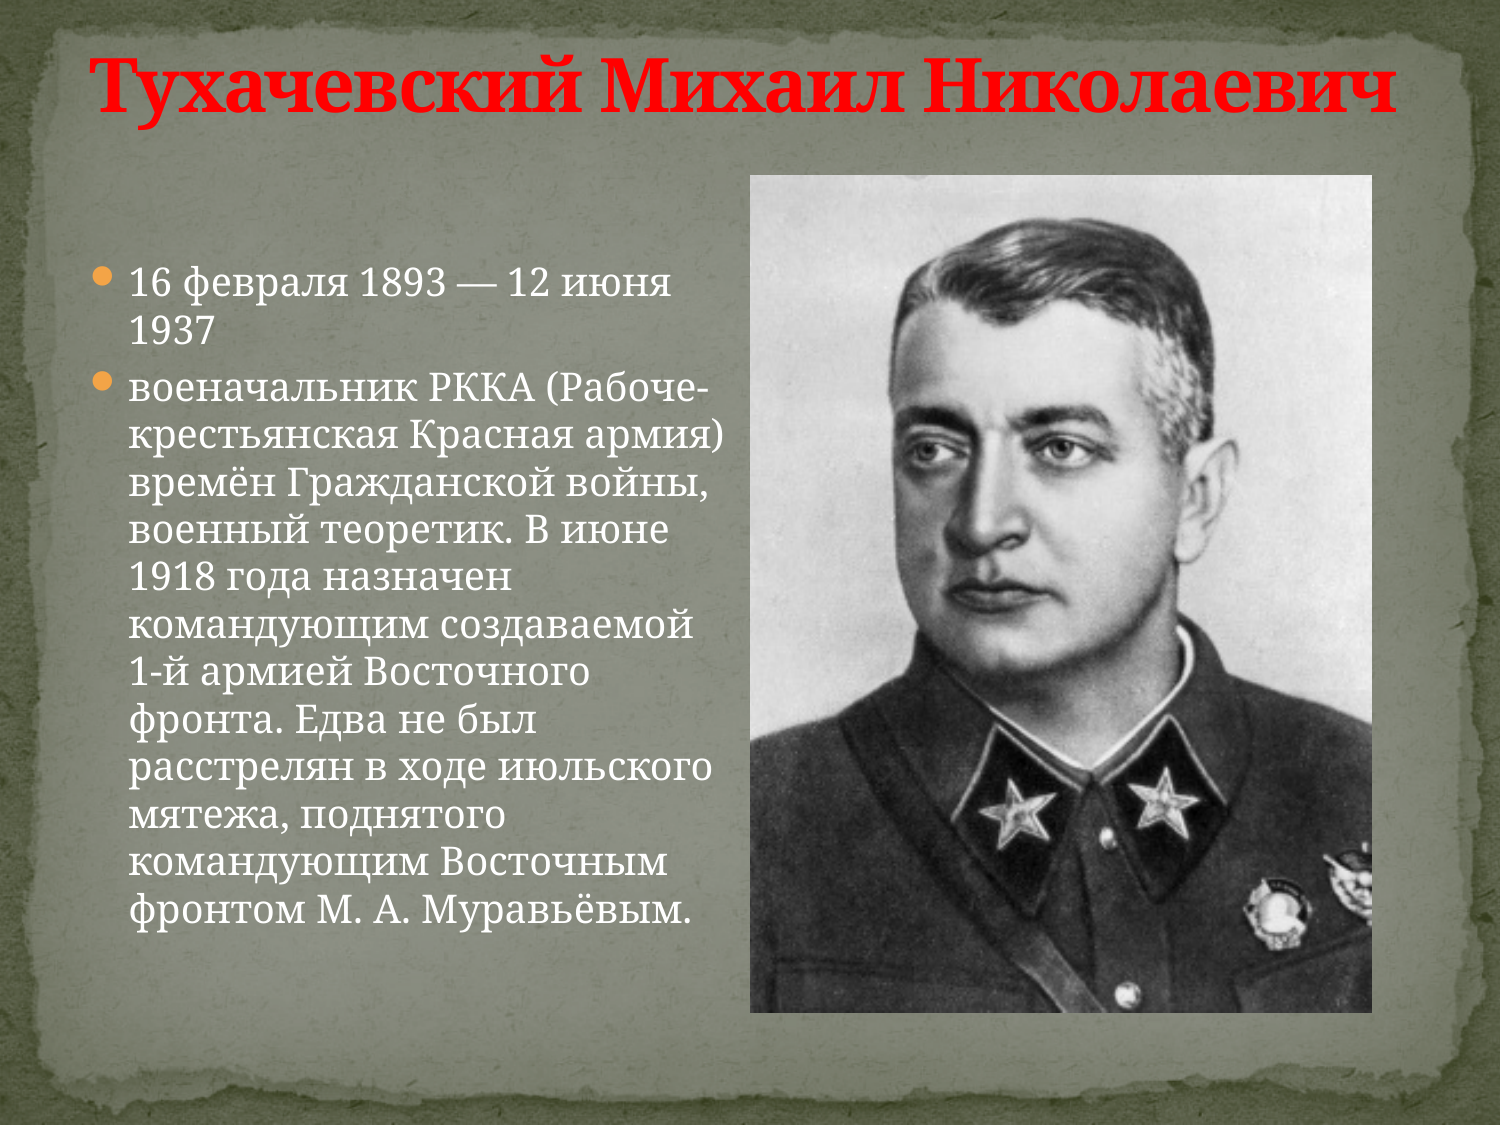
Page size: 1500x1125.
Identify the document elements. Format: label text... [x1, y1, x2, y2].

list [752, 177, 1371, 1012]
list 16 февраля 1893 — 12 июня 1937 военачальник РККА (Рабоче-крестьянская Красная армия) времён Гражданской войны, военный теоретик. В июне 1918 года назначен командующим создаваемой 1-й армией Восточного фронта. Едва не был расстрелян в ходе июльского мятежа, поднятого командующим Восточным фронтом М. А. Муравьёвым. [75, 249, 739, 1000]
title Тухачевский Михаил Николаевич [74, 24, 1425, 225]
